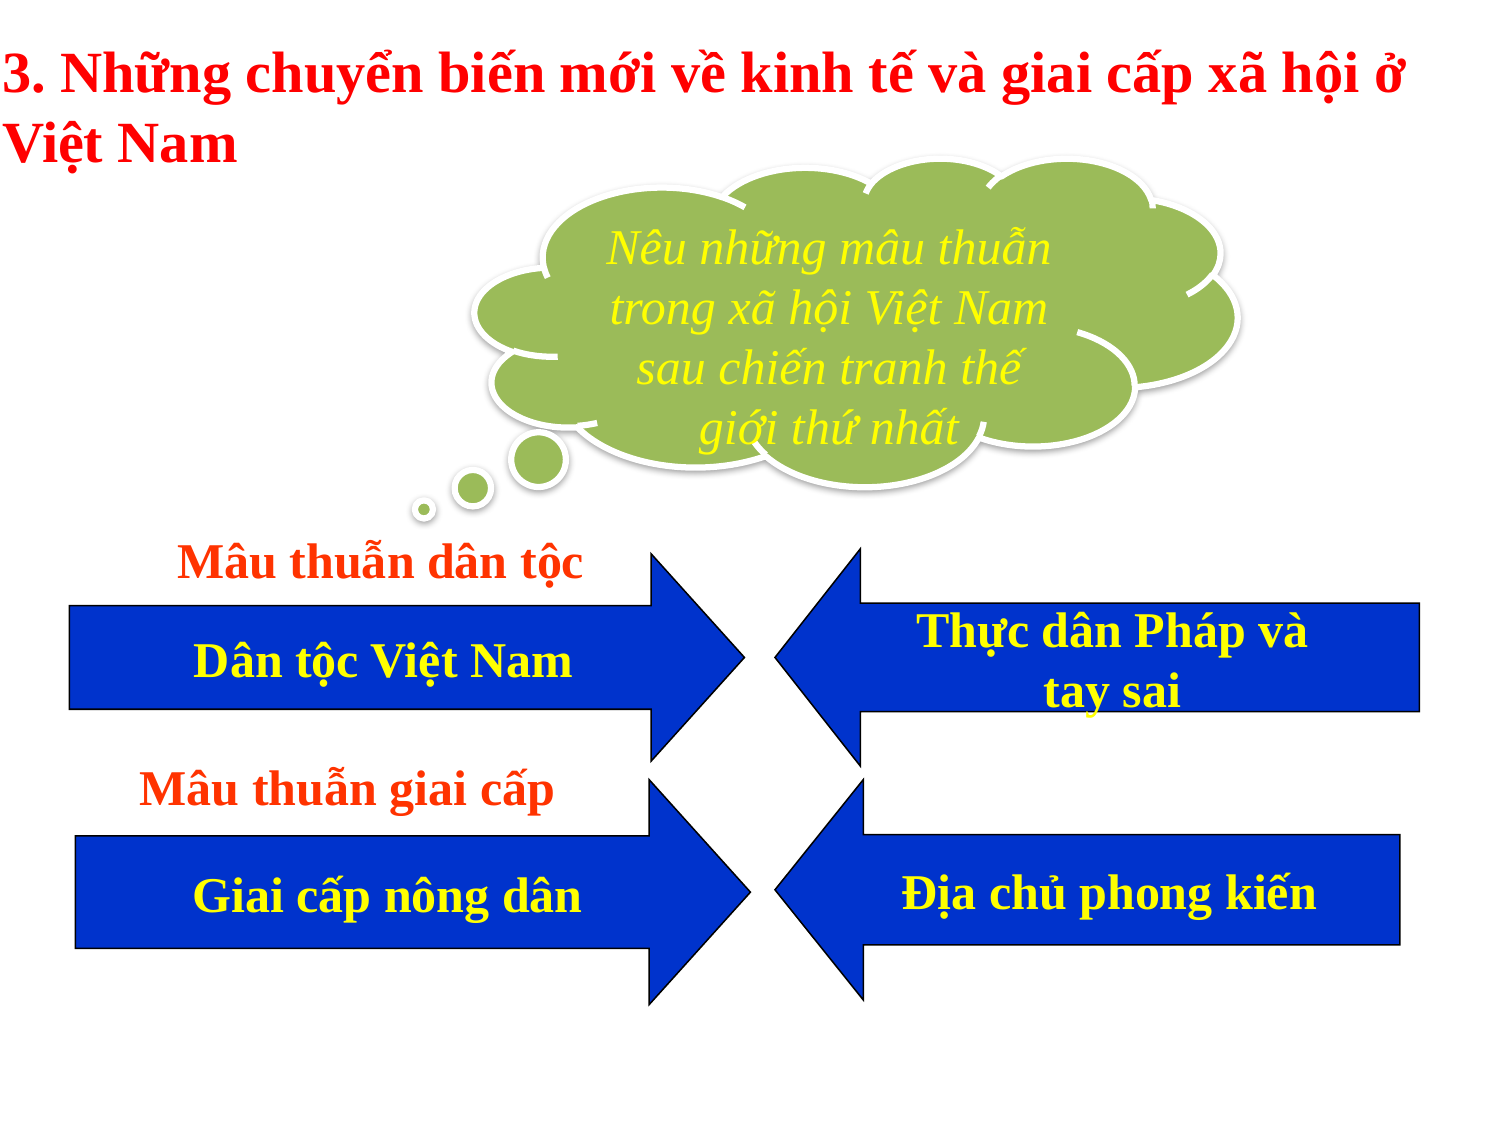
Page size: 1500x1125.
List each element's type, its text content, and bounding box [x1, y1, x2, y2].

text_box 3. Những chuyển biến mới về kinh tế và giai cấp xã hội ở Việt Nam [0, 30, 1500, 248]
text_box Thực dân Pháp và tay sai [774, 548, 1420, 767]
text_box Địa chủ phong kiến [774, 779, 1400, 1000]
text_box Mâu thuẫn dân tộc [162, 521, 663, 596]
text_box Dân tộc Việt Nam [69, 566, 745, 762]
text_box Giai cấp nông dân [75, 779, 751, 1005]
text_box Nêu những mâu thuẫn trong xã hội Việt Nam sau chiến tranh thế giới thứ nhất [451, 466, 495, 510]
text_box Mâu thuẫn giai cấp [125, 748, 625, 824]
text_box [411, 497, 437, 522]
text_box Nêu những mâu thuẫn trong xã hội Việt Nam sau chiến tranh thế giới thứ nhất [471, 248, 1241, 491]
